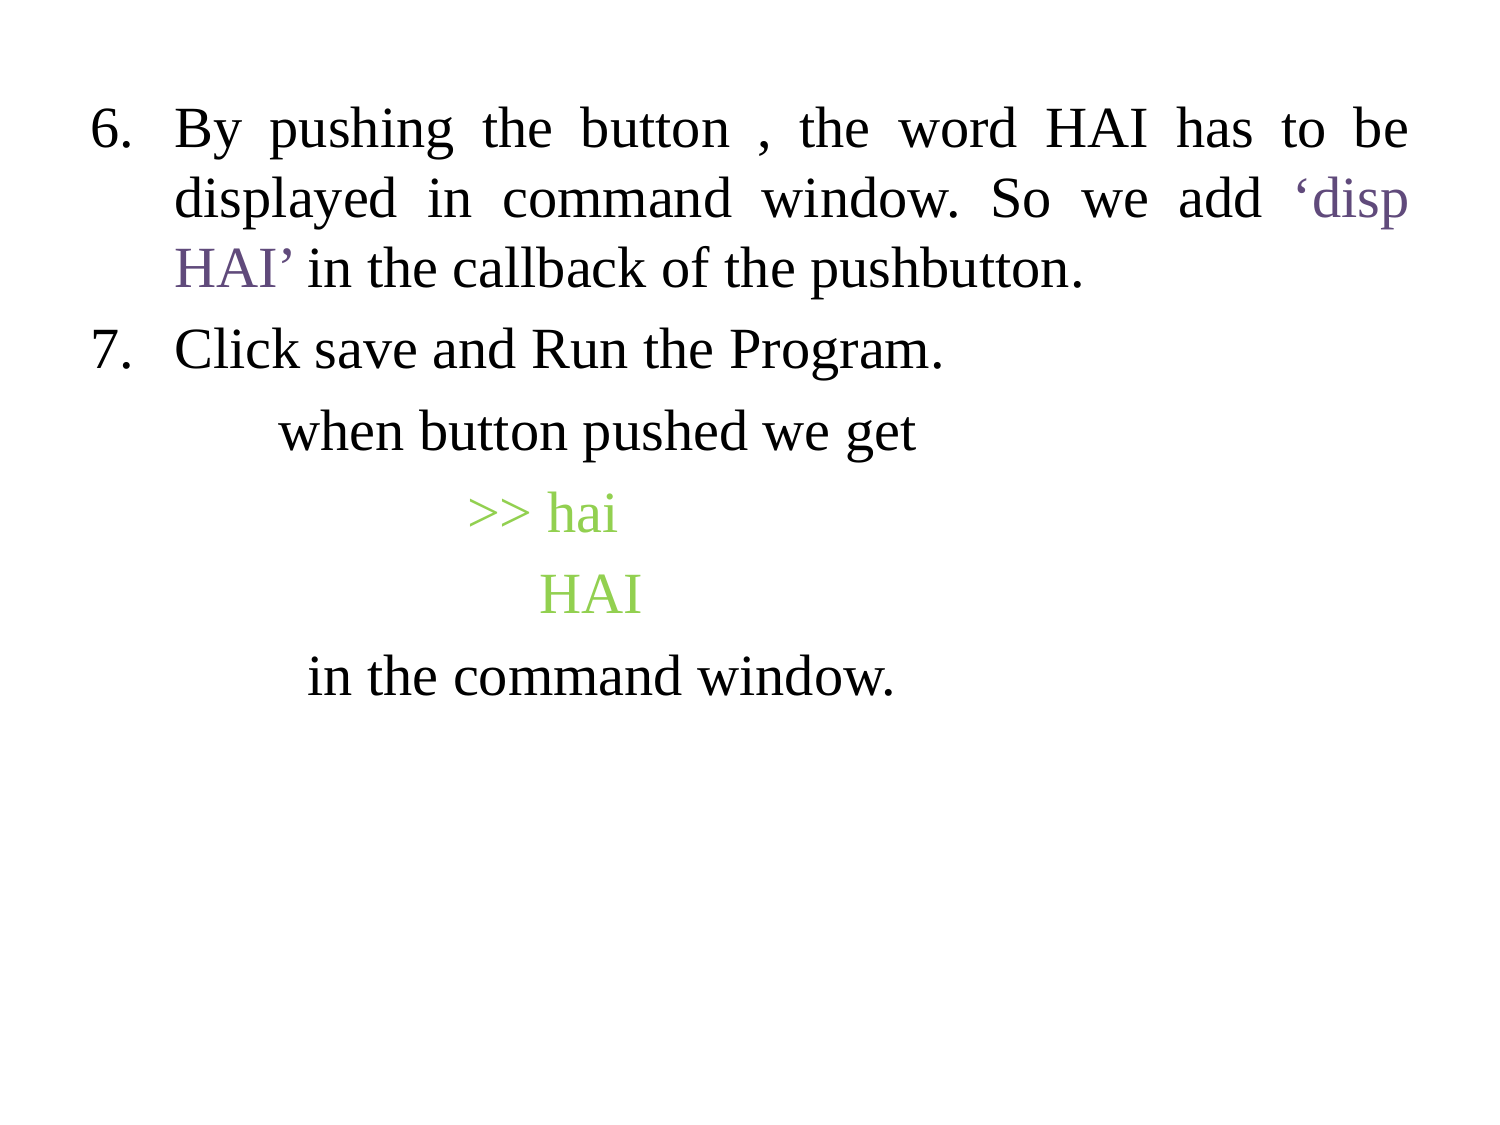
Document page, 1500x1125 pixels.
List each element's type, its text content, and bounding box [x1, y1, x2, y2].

list By pushing the button , the word HAI has to be displayed in command window. So we add ‘disp HAI’ in the callback of the pushbutton. Click save and Run the Program. when button pushed we get >> hai HAI in the command window. [75, 82, 1425, 1005]
